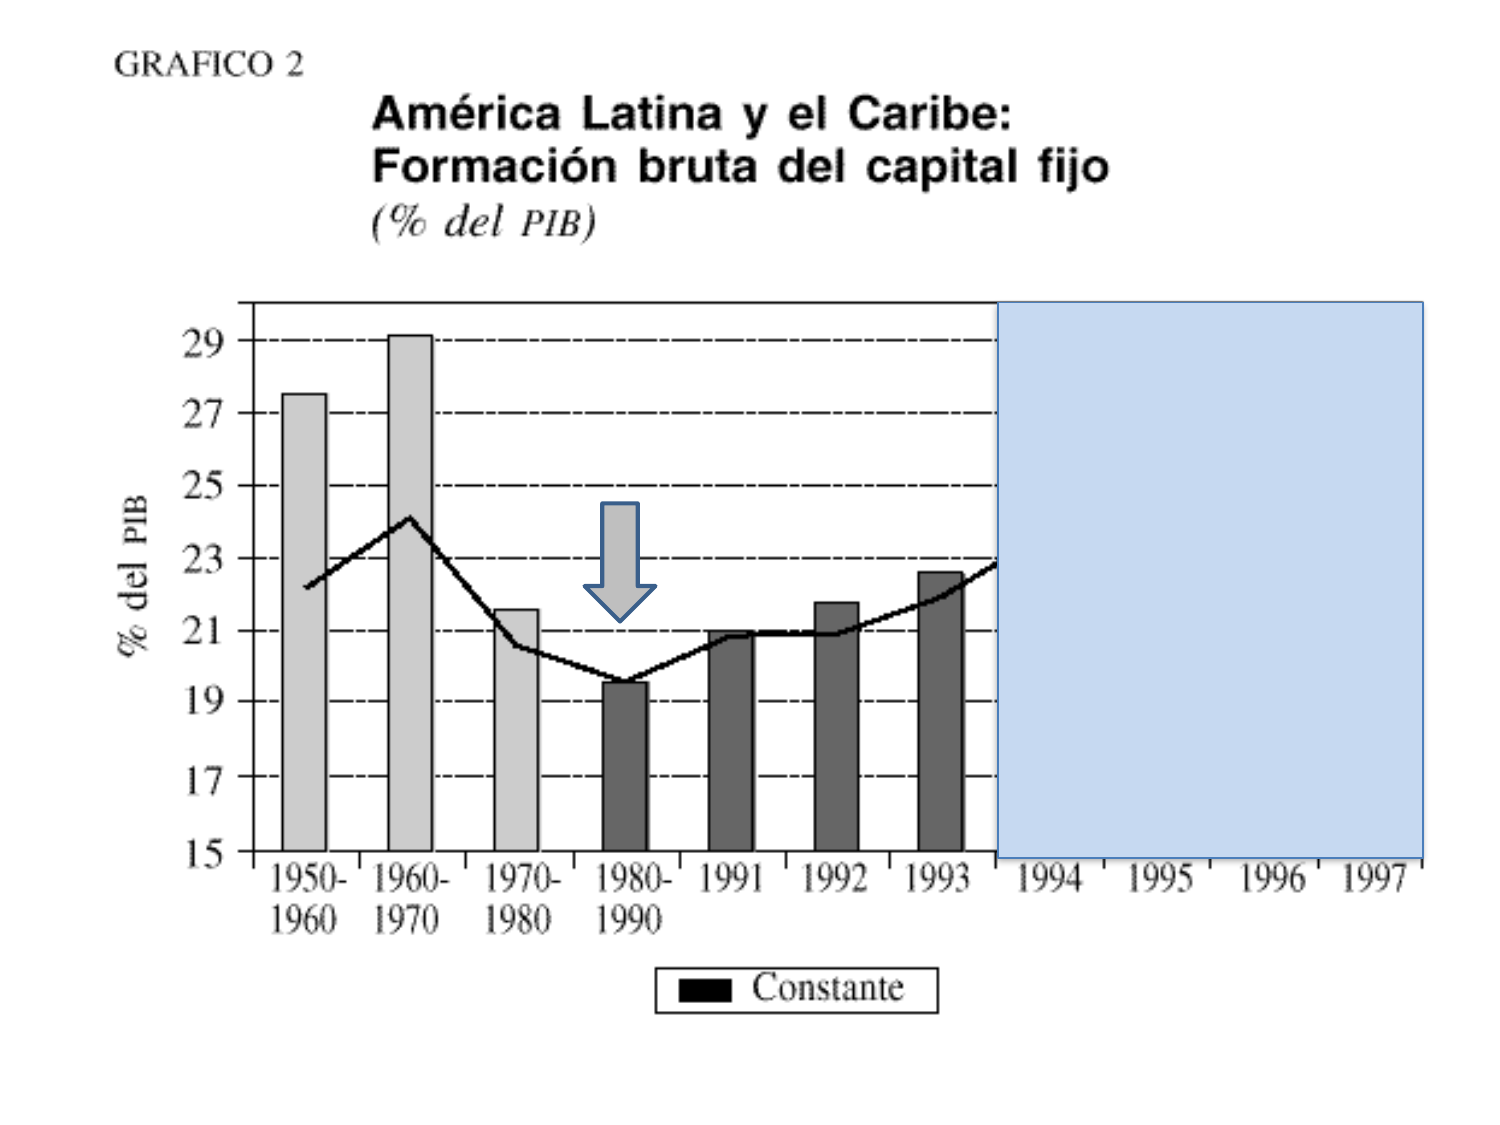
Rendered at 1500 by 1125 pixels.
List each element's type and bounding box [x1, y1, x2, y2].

picture [70, 34, 1466, 1079]
